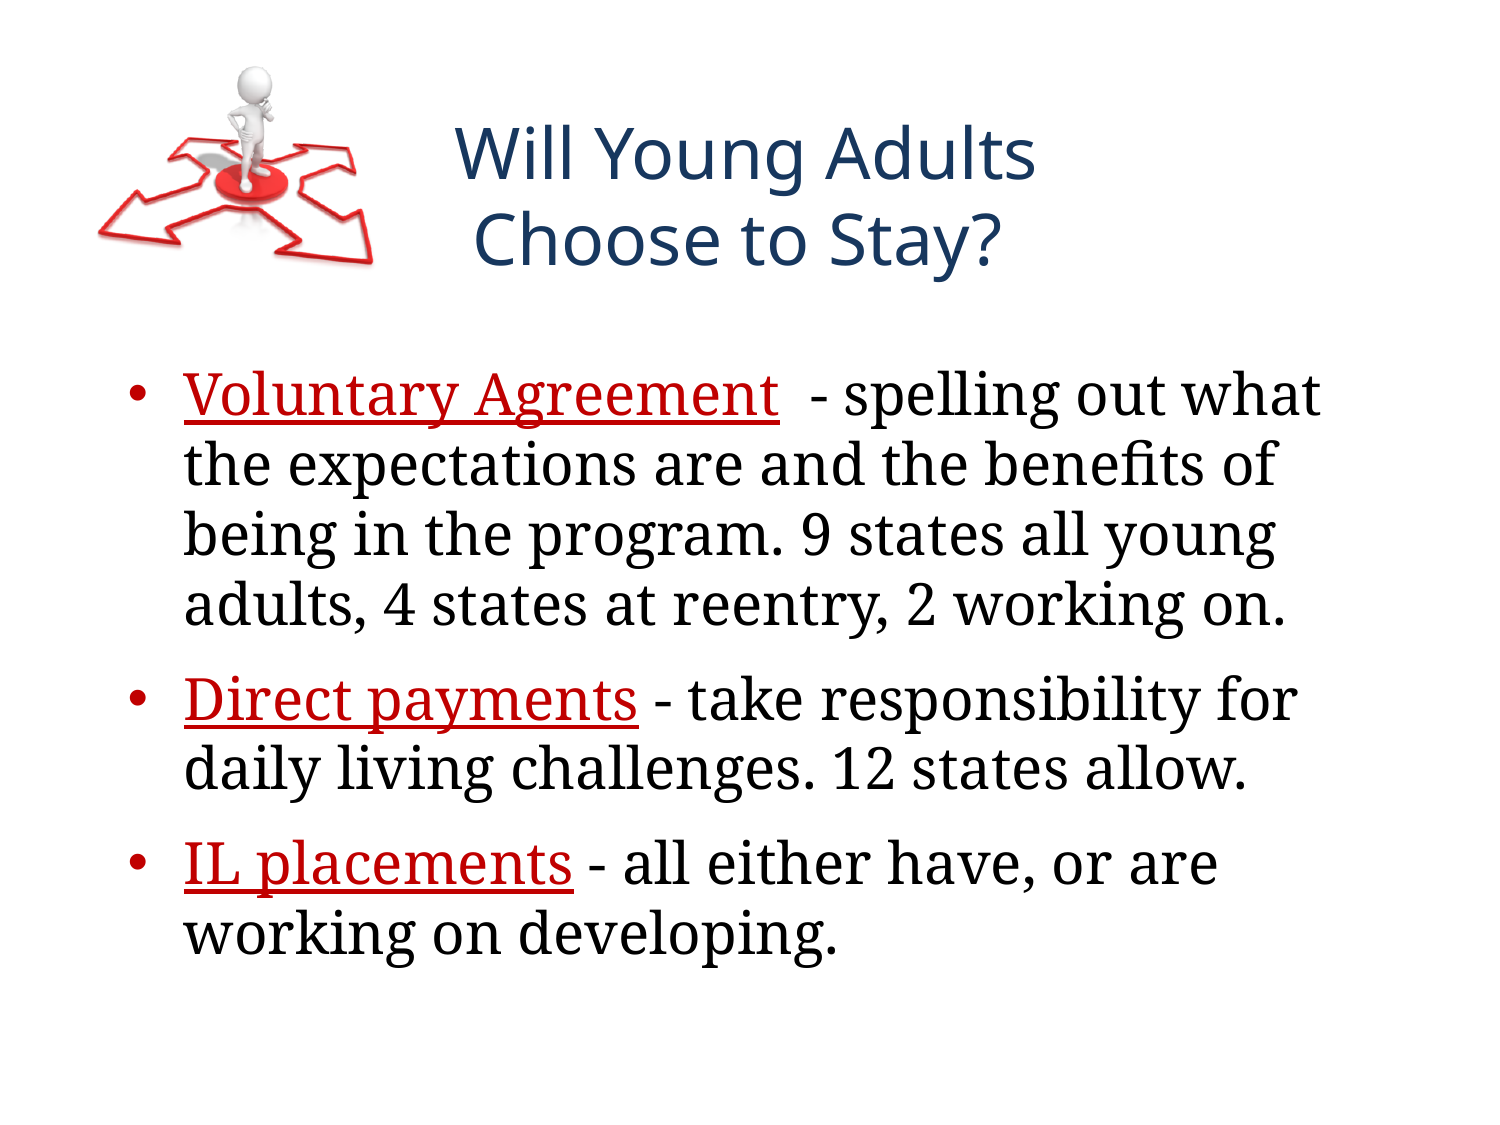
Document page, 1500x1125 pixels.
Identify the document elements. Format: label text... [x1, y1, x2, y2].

picture [87, 60, 401, 296]
list Voluntary Agreement - spelling out what the expectations are and the benefits of being in the program. 9 states all young adults, 4 states at reentry, 2 working on. Direct payments - take responsibility for daily living challenges. 12 states allow. IL placements - all either have, or are working on developing. [112, 350, 1400, 1005]
title Will Young Adults Choose to Stay? [404, 99, 1213, 288]
